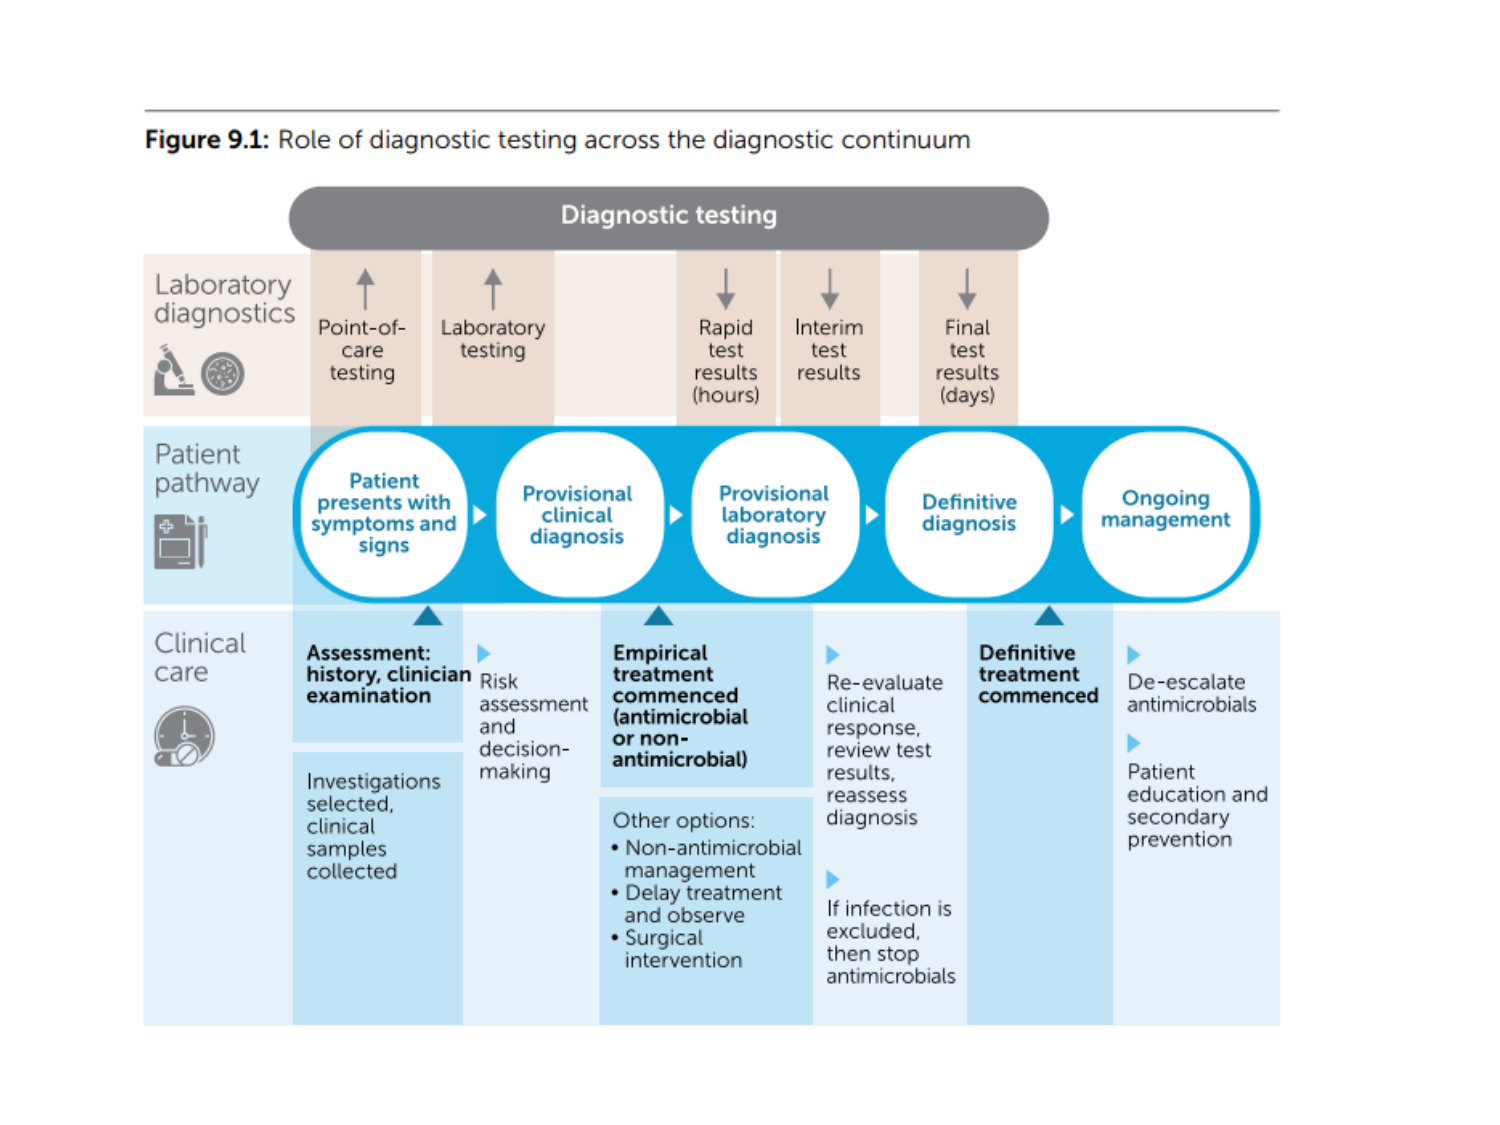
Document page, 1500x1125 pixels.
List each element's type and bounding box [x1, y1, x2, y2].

picture [99, 99, 1338, 1053]
